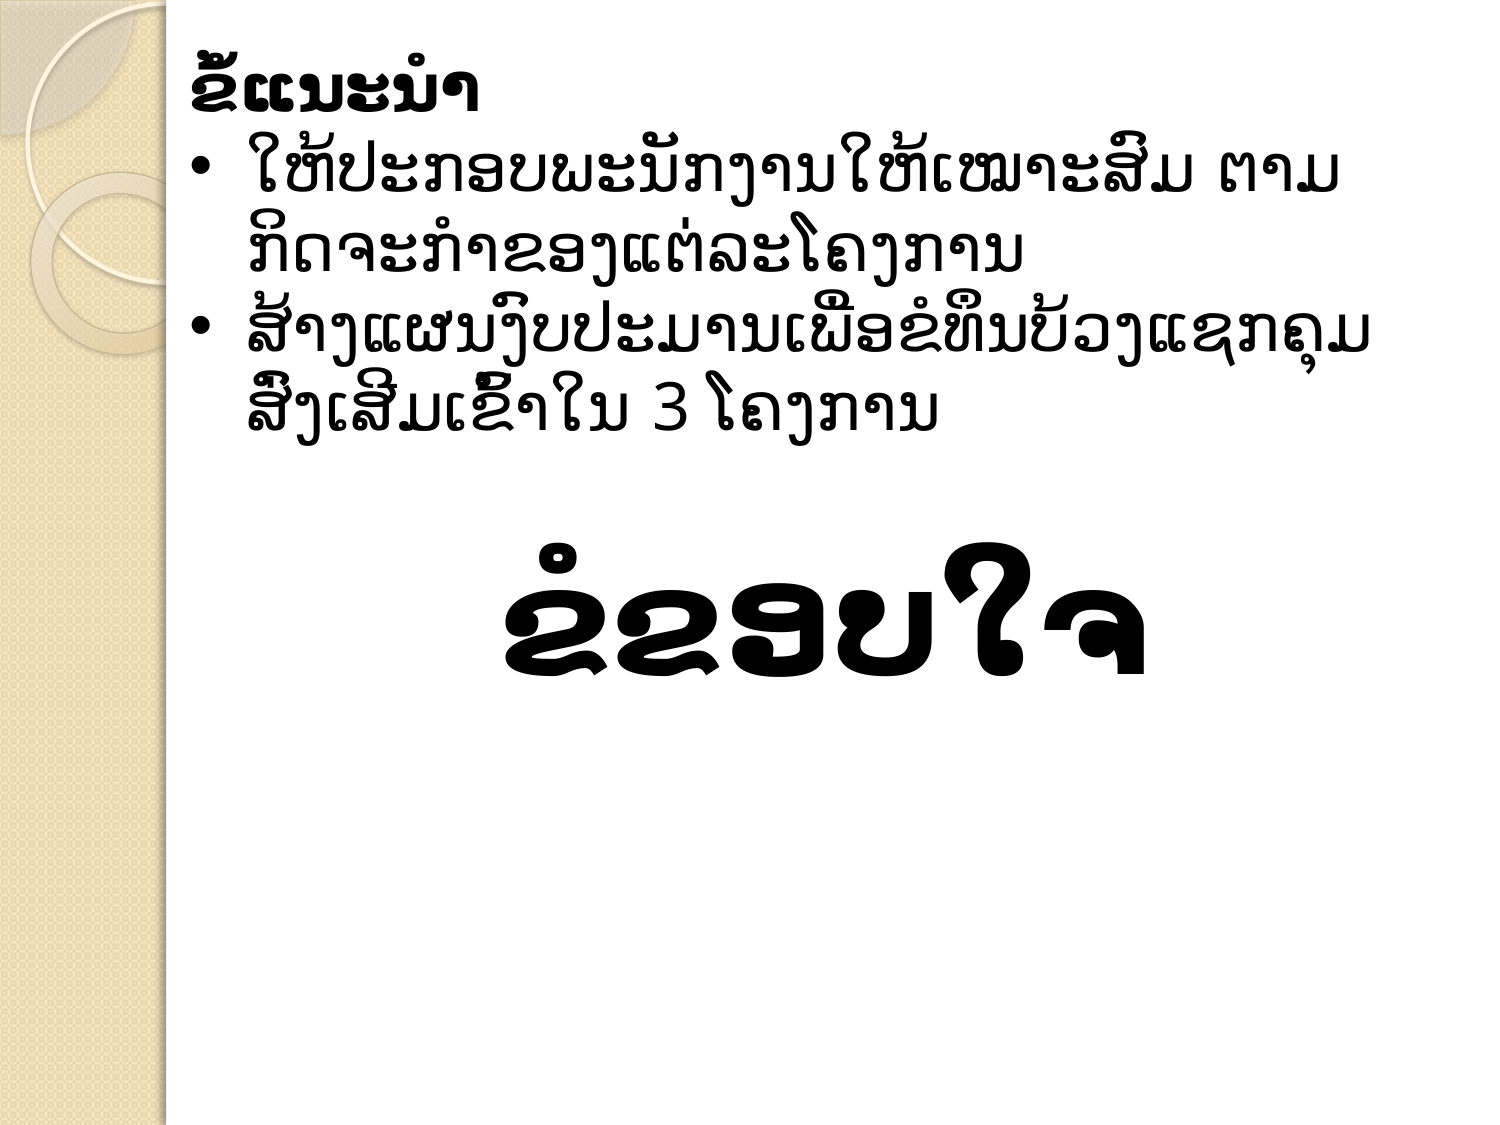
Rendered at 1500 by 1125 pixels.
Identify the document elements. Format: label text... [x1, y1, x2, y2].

text_box ຂໍ້ແນະນຳ ໃຫ້ປະກອບພະນັກງານໃຫ້ເໝາະສົມ ຕາມກິດຈະກຳຂອງແຕ່ລະໂຄງການ ສ້າງແຜນງົບປະມານເພື່ອຂໍທຶນບ້ວງແຊກຄຸມສົ່ງເສີມເຂົ້າໃນ 3 ໂຄງການ ຂໍຂອບໃຈ [174, 37, 1475, 792]
